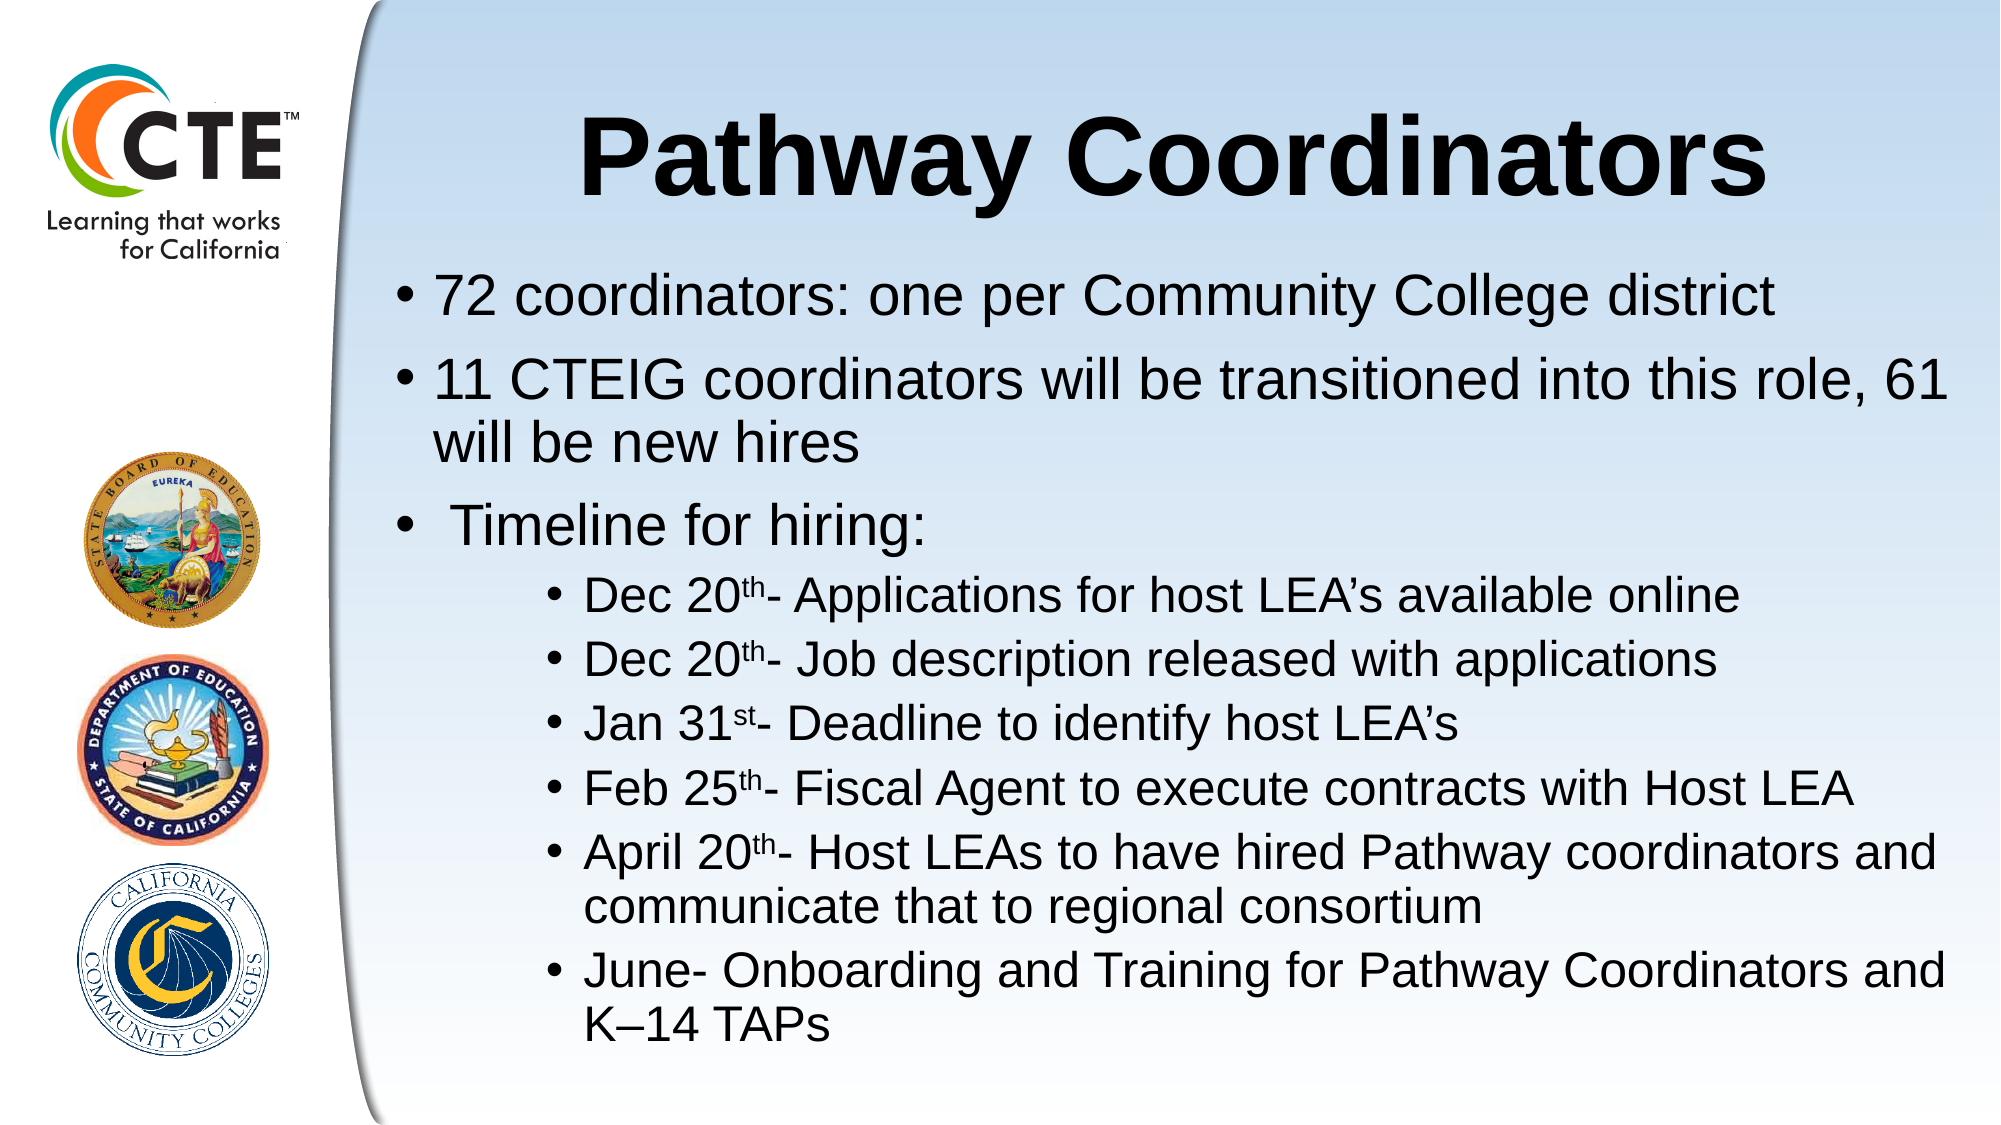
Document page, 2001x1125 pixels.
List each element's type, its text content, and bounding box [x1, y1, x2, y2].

picture [77, 654, 269, 846]
picture [77, 445, 269, 637]
picture [48, 64, 299, 259]
title Pathway Coordinators [381, 59, 1968, 257]
list 72 coordinators: one per Community College district 11 CTEIG coordinators will be transitioned into this role, 61 will be new hires Timeline for hiring: Dec 20th- Applications for host LEA’s available online Dec 20th- Job description released with applications Jan 31st- Deadline to identify host LEA’s Feb 25th- Fiscal Agent to execute contracts with Host LEA April 20th- Host LEAs to have hired Pathway coordinators and communicate that to regional consortium June- Onboarding and Training for Pathway Coordinators and K–14 TAPs [381, 257, 1968, 1088]
picture [77, 863, 269, 1056]
